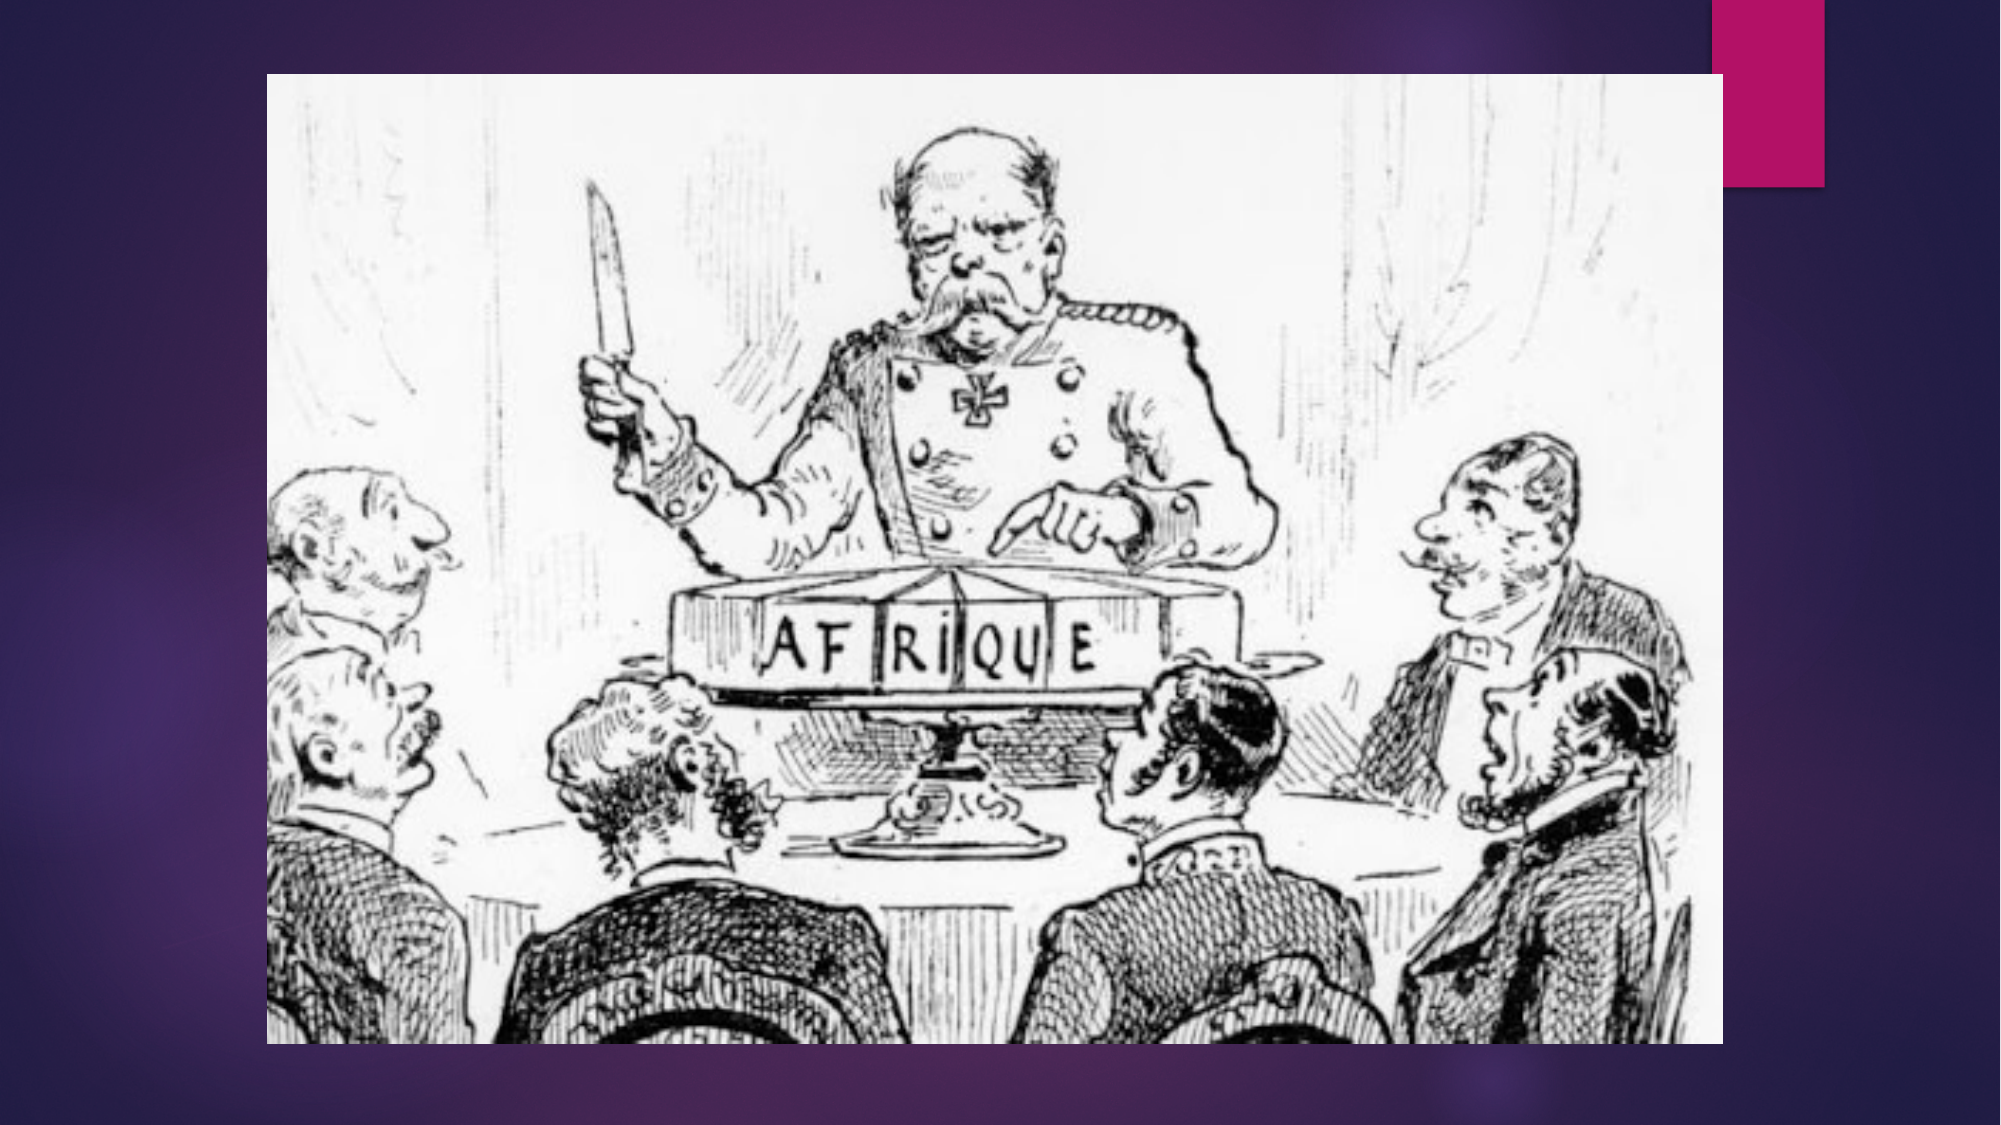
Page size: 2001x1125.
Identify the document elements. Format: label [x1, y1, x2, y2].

picture [0, 0, 1723, 1125]
